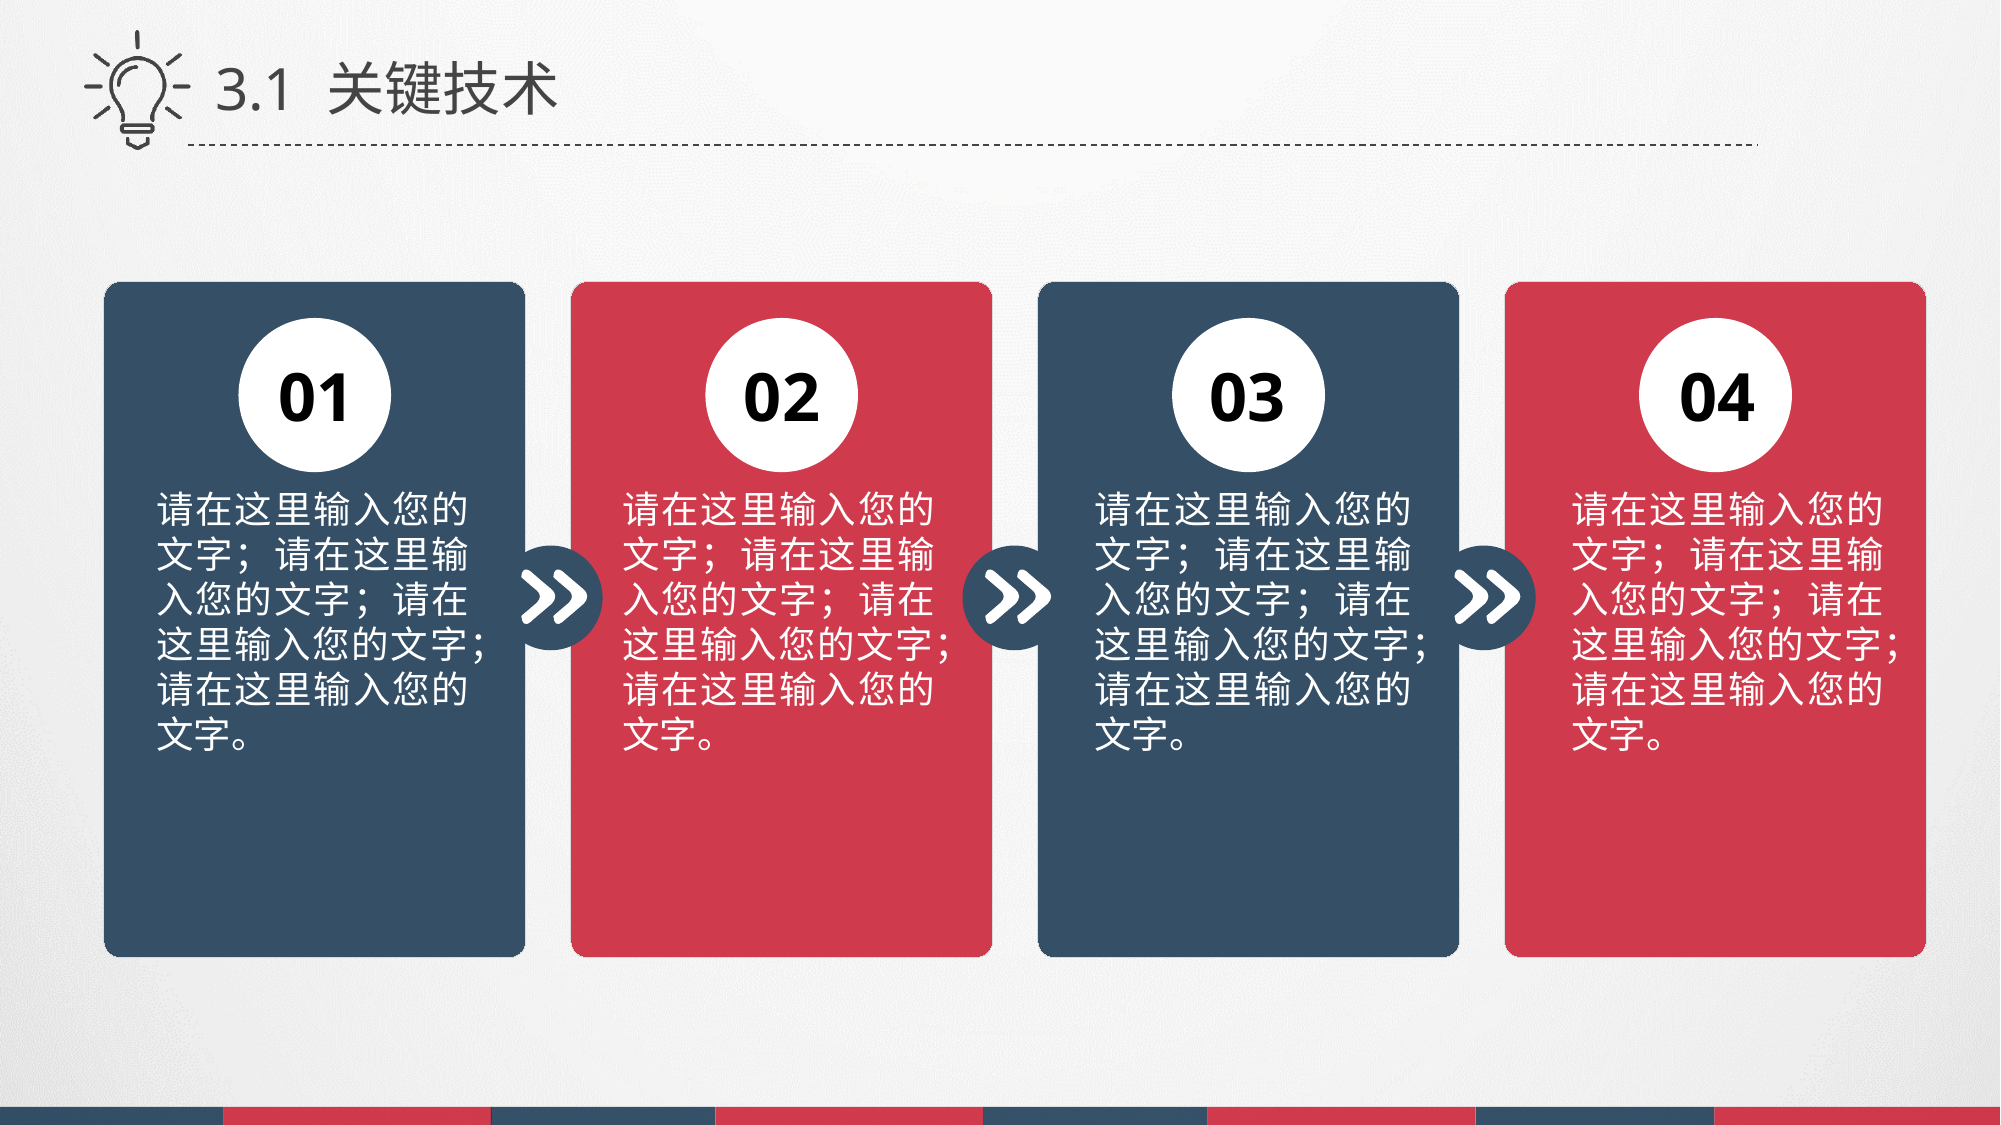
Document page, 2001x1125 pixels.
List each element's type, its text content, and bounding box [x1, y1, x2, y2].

text_box [1504, 281, 1927, 958]
text_box [570, 281, 993, 958]
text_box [962, 545, 1067, 651]
text_box [1037, 281, 1460, 958]
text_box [498, 545, 603, 651]
text_box [103, 281, 526, 958]
text_box 3.1 关键技术 [215, 51, 814, 122]
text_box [705, 317, 858, 473]
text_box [1639, 317, 1792, 473]
picture [0, 0, 2000, 1106]
text_box 请在这里输入您的文字；请在这里输入您的文字；请在这里输入您的文字；请在这里输入您的文字。 [1556, 478, 1900, 764]
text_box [1431, 545, 1536, 651]
text_box 请在这里输入您的文字；请在这里输入您的文字；请在这里输入您的文字；请在这里输入您的文字。 [607, 478, 950, 764]
text_box 请在这里输入您的文字；请在这里输入您的文字；请在这里输入您的文字；请在这里输入您的文字。 [1079, 478, 1427, 764]
text_box 请在这里输入您的文字；请在这里输入您的文字；请在这里输入您的文字；请在这里输入您的文字。 [141, 478, 485, 764]
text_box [238, 317, 392, 473]
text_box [1172, 317, 1325, 473]
